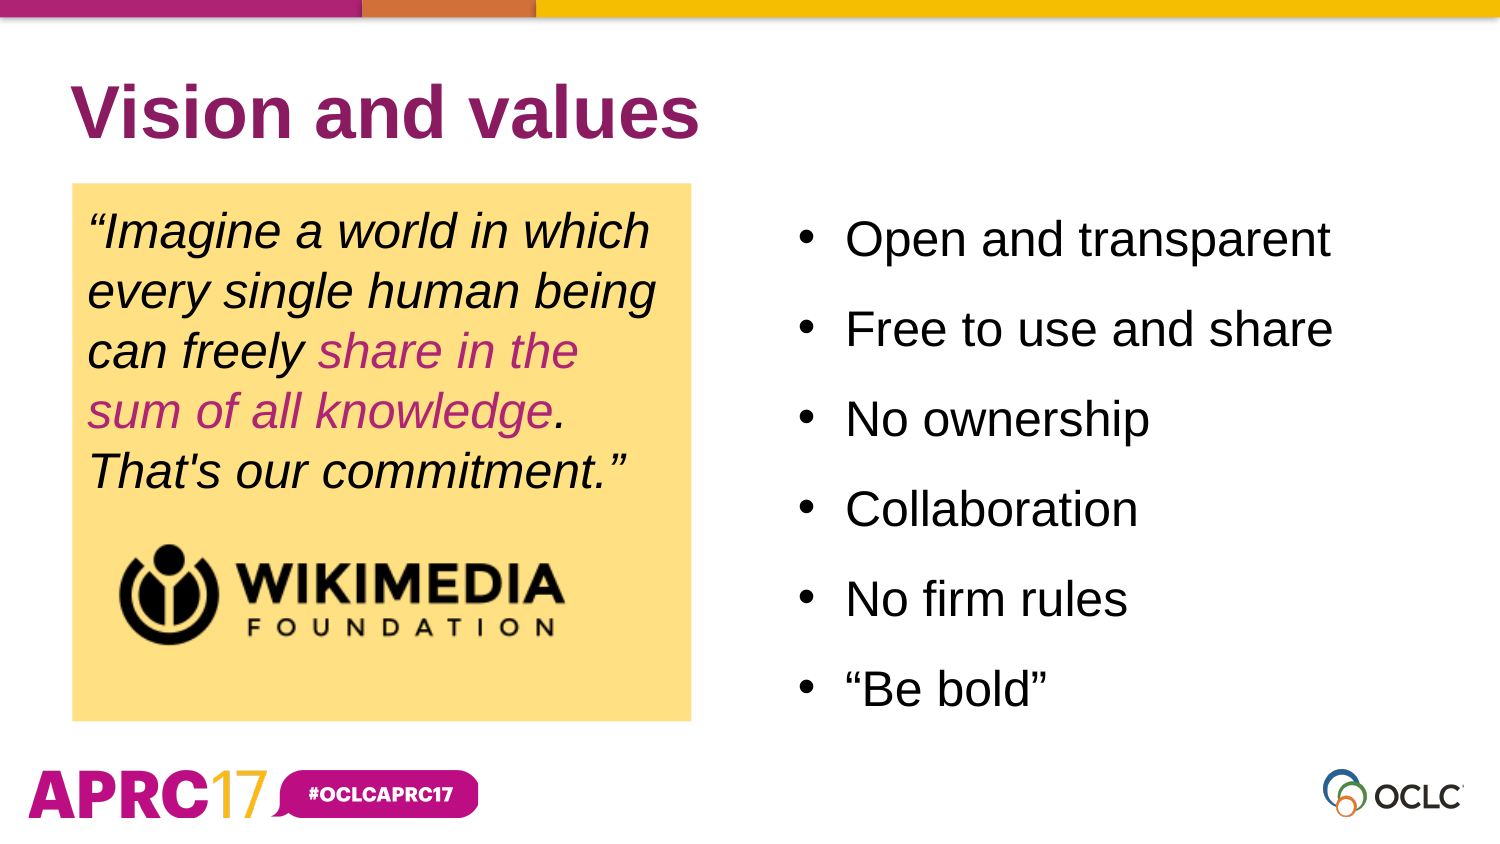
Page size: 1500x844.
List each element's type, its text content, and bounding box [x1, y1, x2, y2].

text_box Open and transparent Free to use and share No ownership Collaboration No firm rules “Be bold” [783, 168, 1500, 724]
list “Imagine a world in which every single human being can freely share in the sum of all knowledge. That's our commitment.” [72, 183, 692, 722]
list Vision and values [55, 56, 1441, 169]
picture [109, 540, 580, 650]
